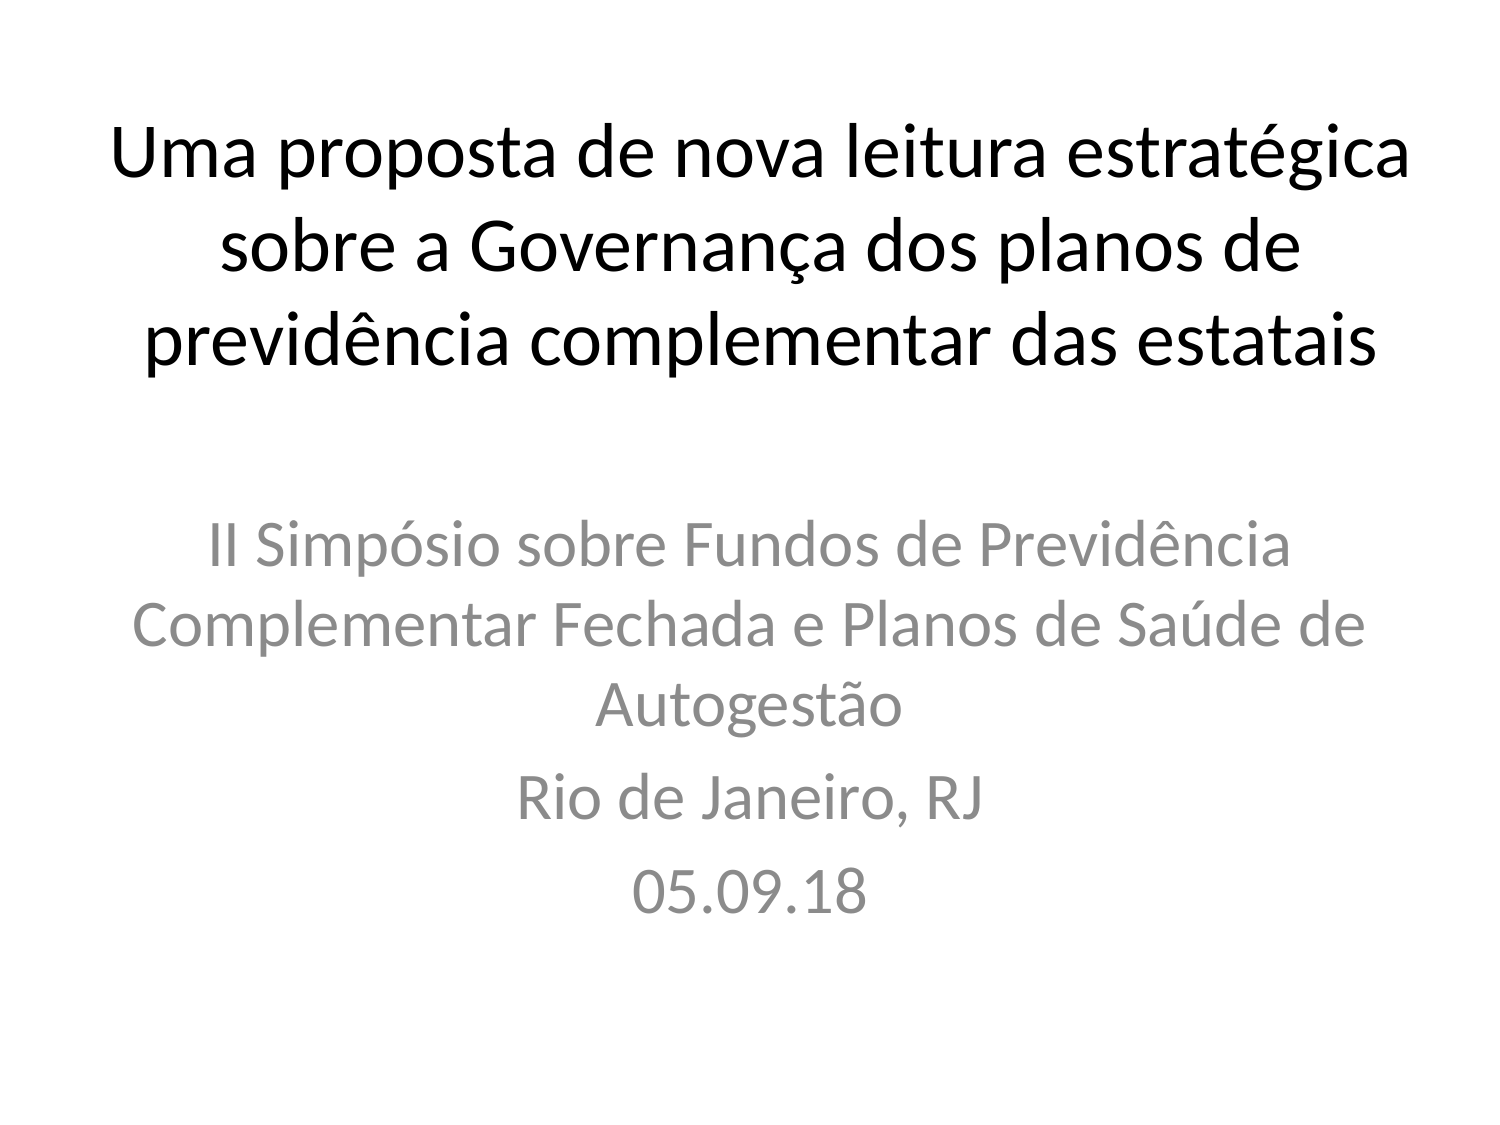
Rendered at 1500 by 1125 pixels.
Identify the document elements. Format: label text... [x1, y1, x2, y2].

title Uma proposta de nova leitura estratégica sobre a Governança dos planos de previdência complementar das estatais [93, 46, 1430, 434]
subtitle II Simpósio sobre Fundos de Previdência Complementar Fechada e Planos de Saúde de Autogestão Rio de Janeiro, RJ 05.09.18 [82, 492, 1418, 1032]
